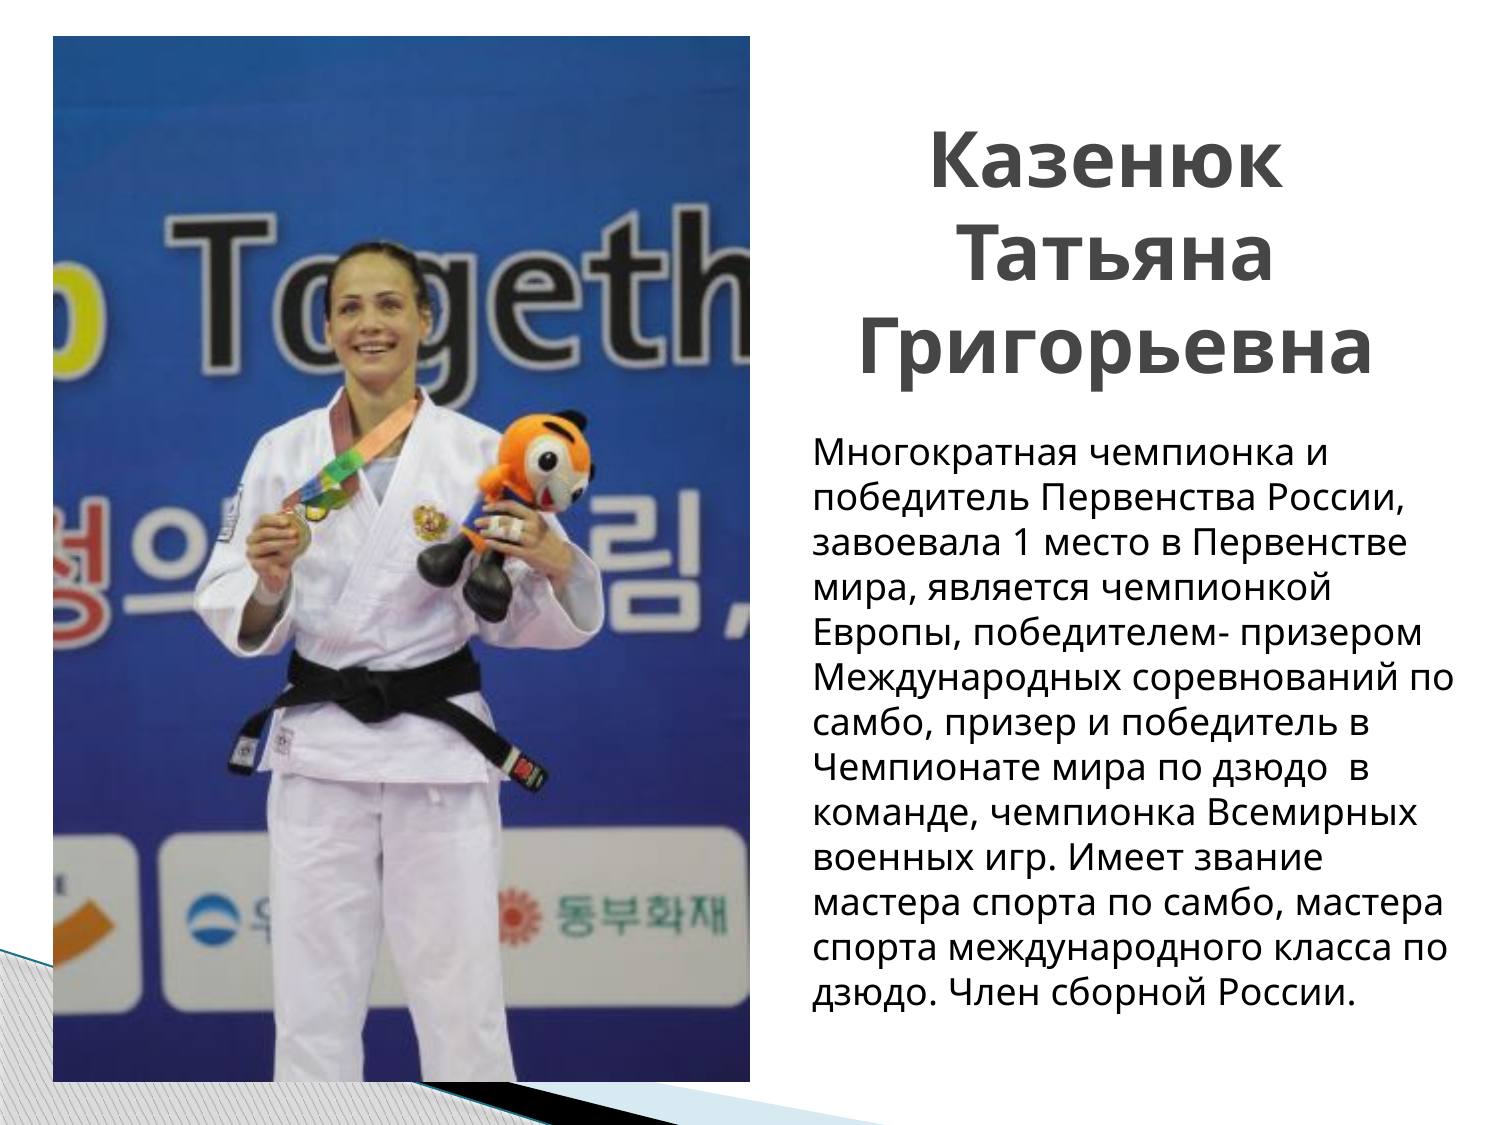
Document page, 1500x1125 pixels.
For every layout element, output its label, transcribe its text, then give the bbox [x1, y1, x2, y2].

title Казенюк Татьяна Григорьевна [785, 101, 1447, 398]
picture [52, 35, 751, 1082]
text_box Многократная чемпионка и победитель Первенства России, завоевала 1 место в Первенстве мира, является чемпионкой Европы, победителем- призером Международных соревнований по самбо, призер и победитель в Чемпионате мира по дзюдо в команде, чемпионка Всемирных военных игр. Имеет звание мастера спорта по самбо, мастера спорта международного класса по дзюдо. Член сборной России. [797, 420, 1471, 1021]
